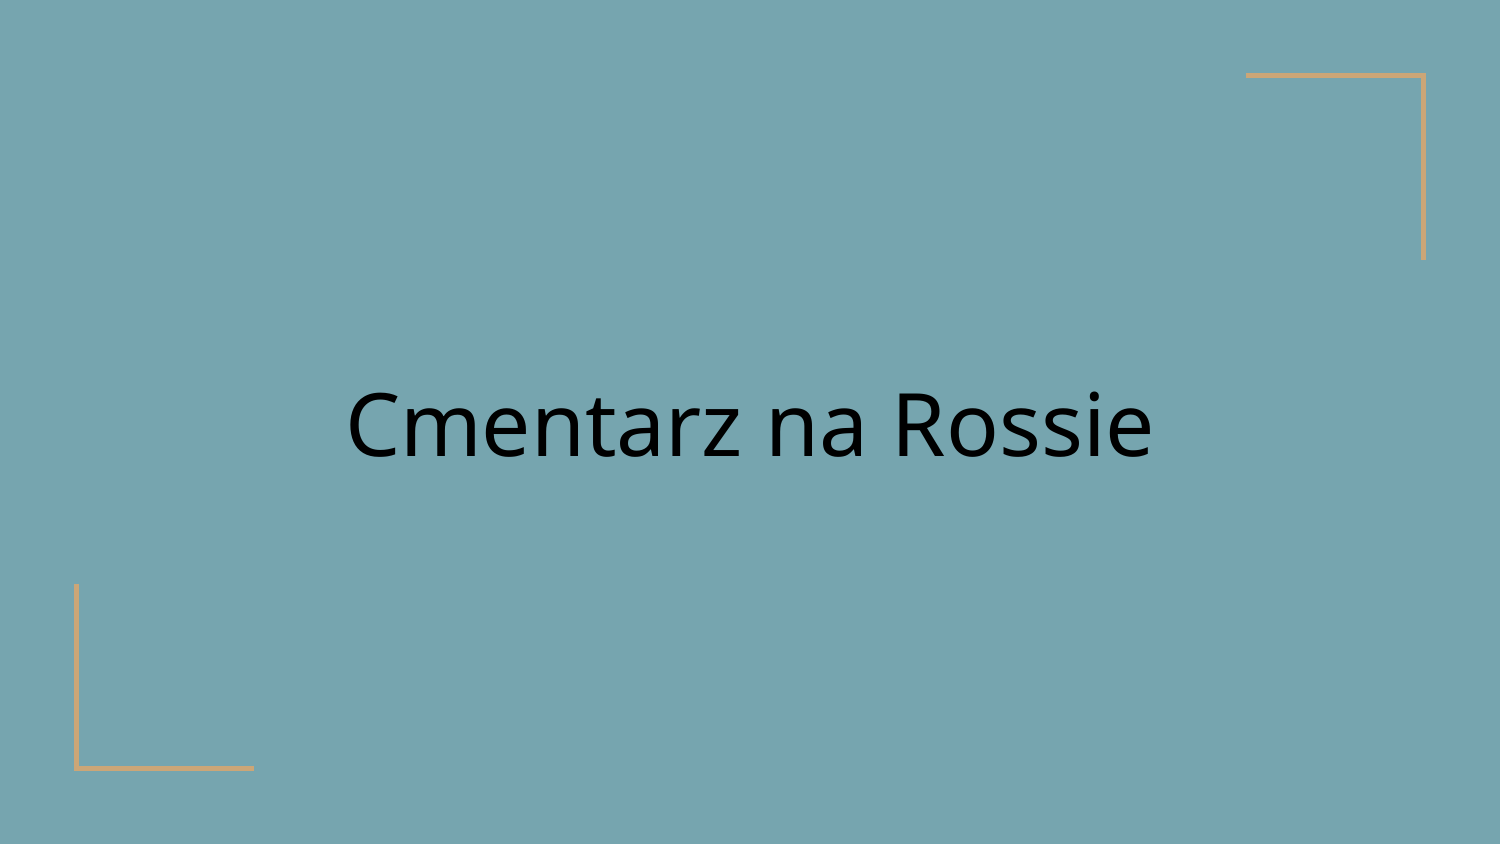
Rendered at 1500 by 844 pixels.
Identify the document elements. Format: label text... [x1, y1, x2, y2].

title Cmentarz na Rossie [126, 296, 1374, 548]
